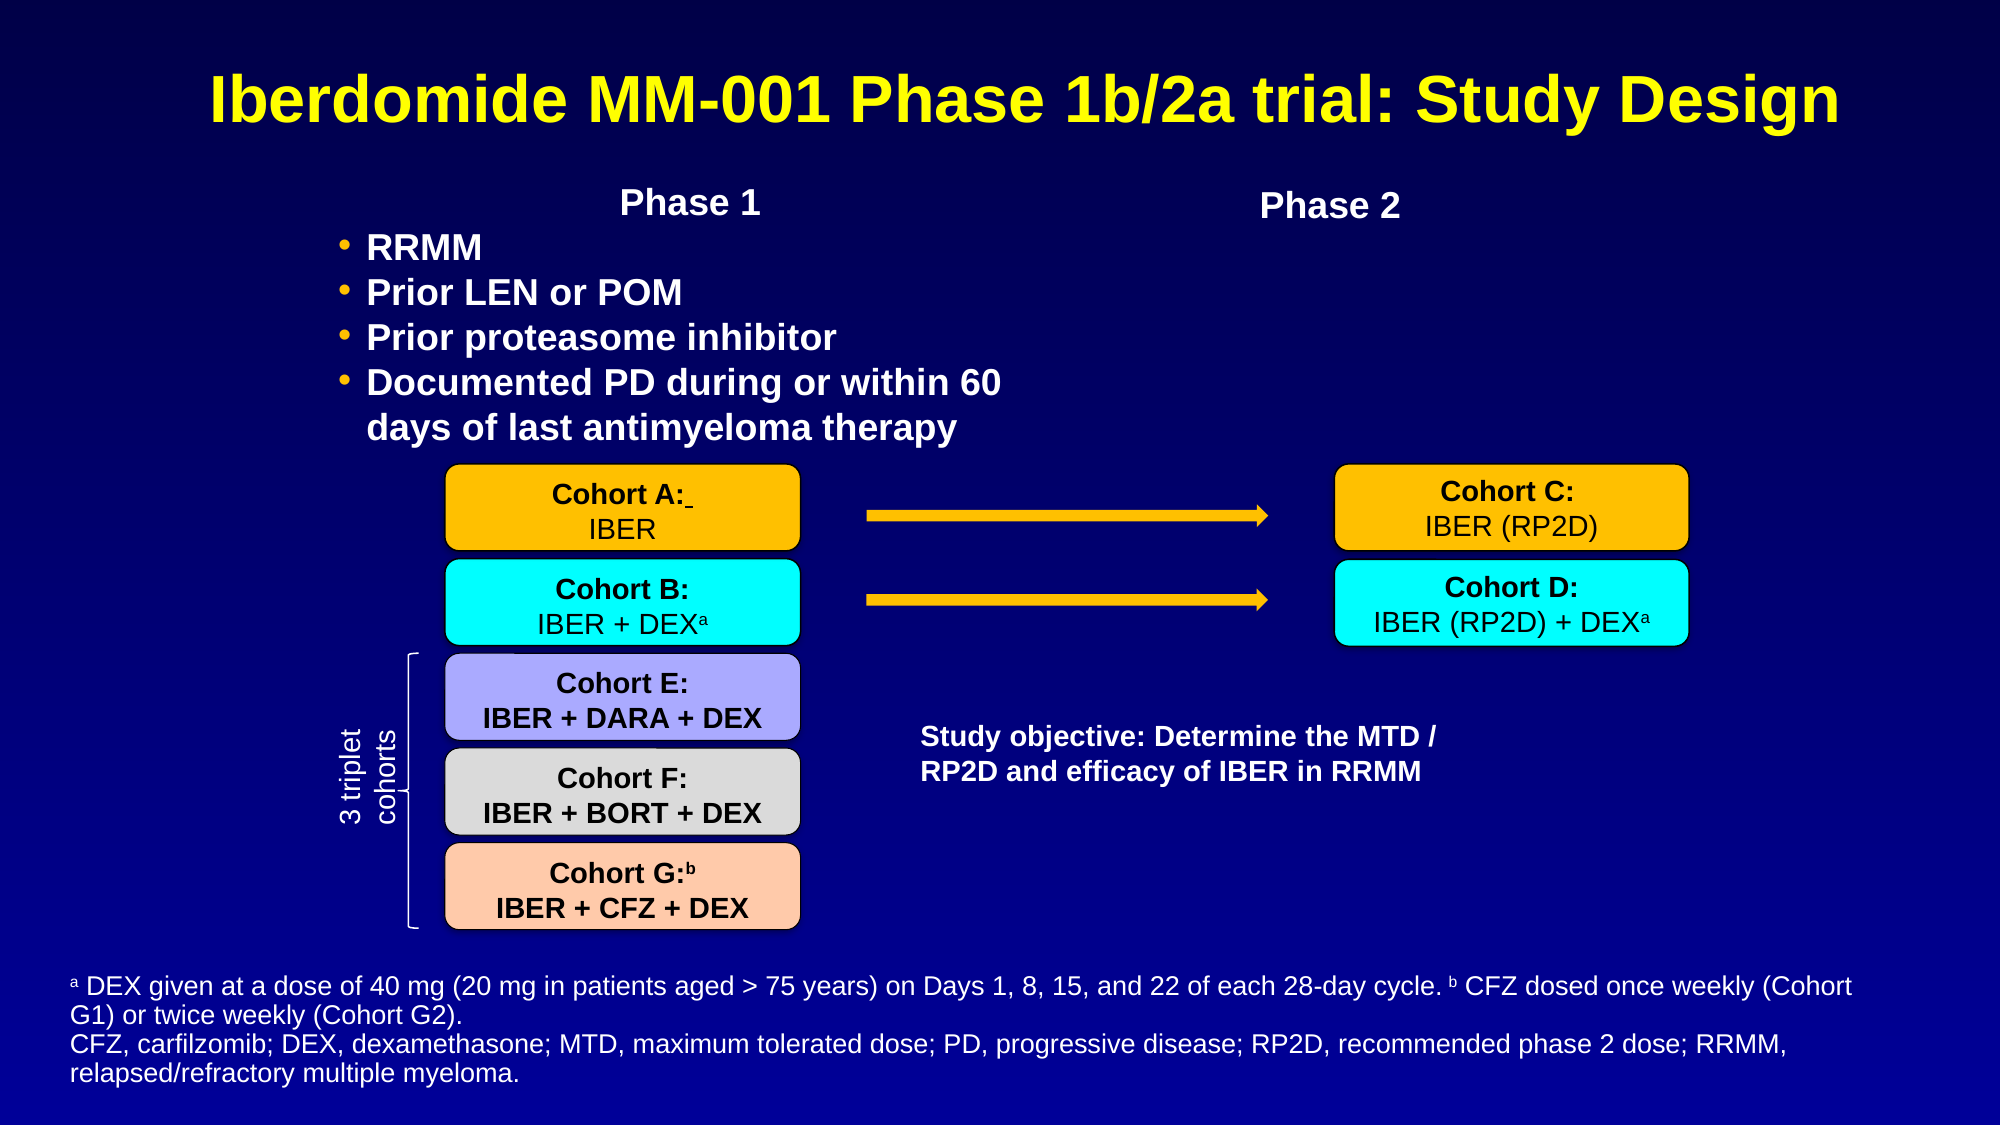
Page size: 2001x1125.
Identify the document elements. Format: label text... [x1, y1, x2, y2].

list Study objective: Determine the MTD / RP2D and efficacy of IBER in RRMM [905, 709, 1538, 864]
title Iberdomide MM-001 Phase 1b/2a trial: Study Design [137, 52, 1915, 139]
text_box Cohort F: IBER + BORT + DEX [443, 747, 802, 836]
text_box Cohort D: IBER (RP2D) + DEXa [1333, 558, 1690, 648]
text_box [864, 502, 1271, 530]
text_box a DEX given at a dose of 40 mg (20 mg in patients aged > 75 years) on Days 1, 8, 15, and 22 of each 28-day cycle. b CFZ dosed once weekly (Cohort G1) or twice weekly (Cohort G2). CFZ, carfilzomib; DEX, dexamethasone; MTD, maximum tolerated dose; PD, progressive disease; RP2D, recommended phase 2 dose; RRMM, relapsed/refractory multiple myeloma. [55, 964, 1886, 1097]
text_box Phase 2 [934, 173, 1727, 279]
text_box Phase 1 RRMM Prior LEN or POM Prior proteasome inhibitor Documented PD during or within 60 days of last antimyeloma therapy [323, 170, 1058, 455]
text_box Cohort G:b IBER + CFZ + DEX [443, 841, 802, 931]
text_box Cohort C: IBER (RP2D) [1333, 463, 1690, 552]
text_box Cohort E: IBER + DARA + DEX [443, 652, 802, 742]
text_box [397, 652, 419, 929]
text_box [864, 586, 1271, 614]
text_box Cohort B: IBER + DEXa [443, 558, 802, 647]
text_box 3 triplet cohorts [323, 669, 407, 886]
text_box Cohort A: IBER [443, 463, 802, 552]
